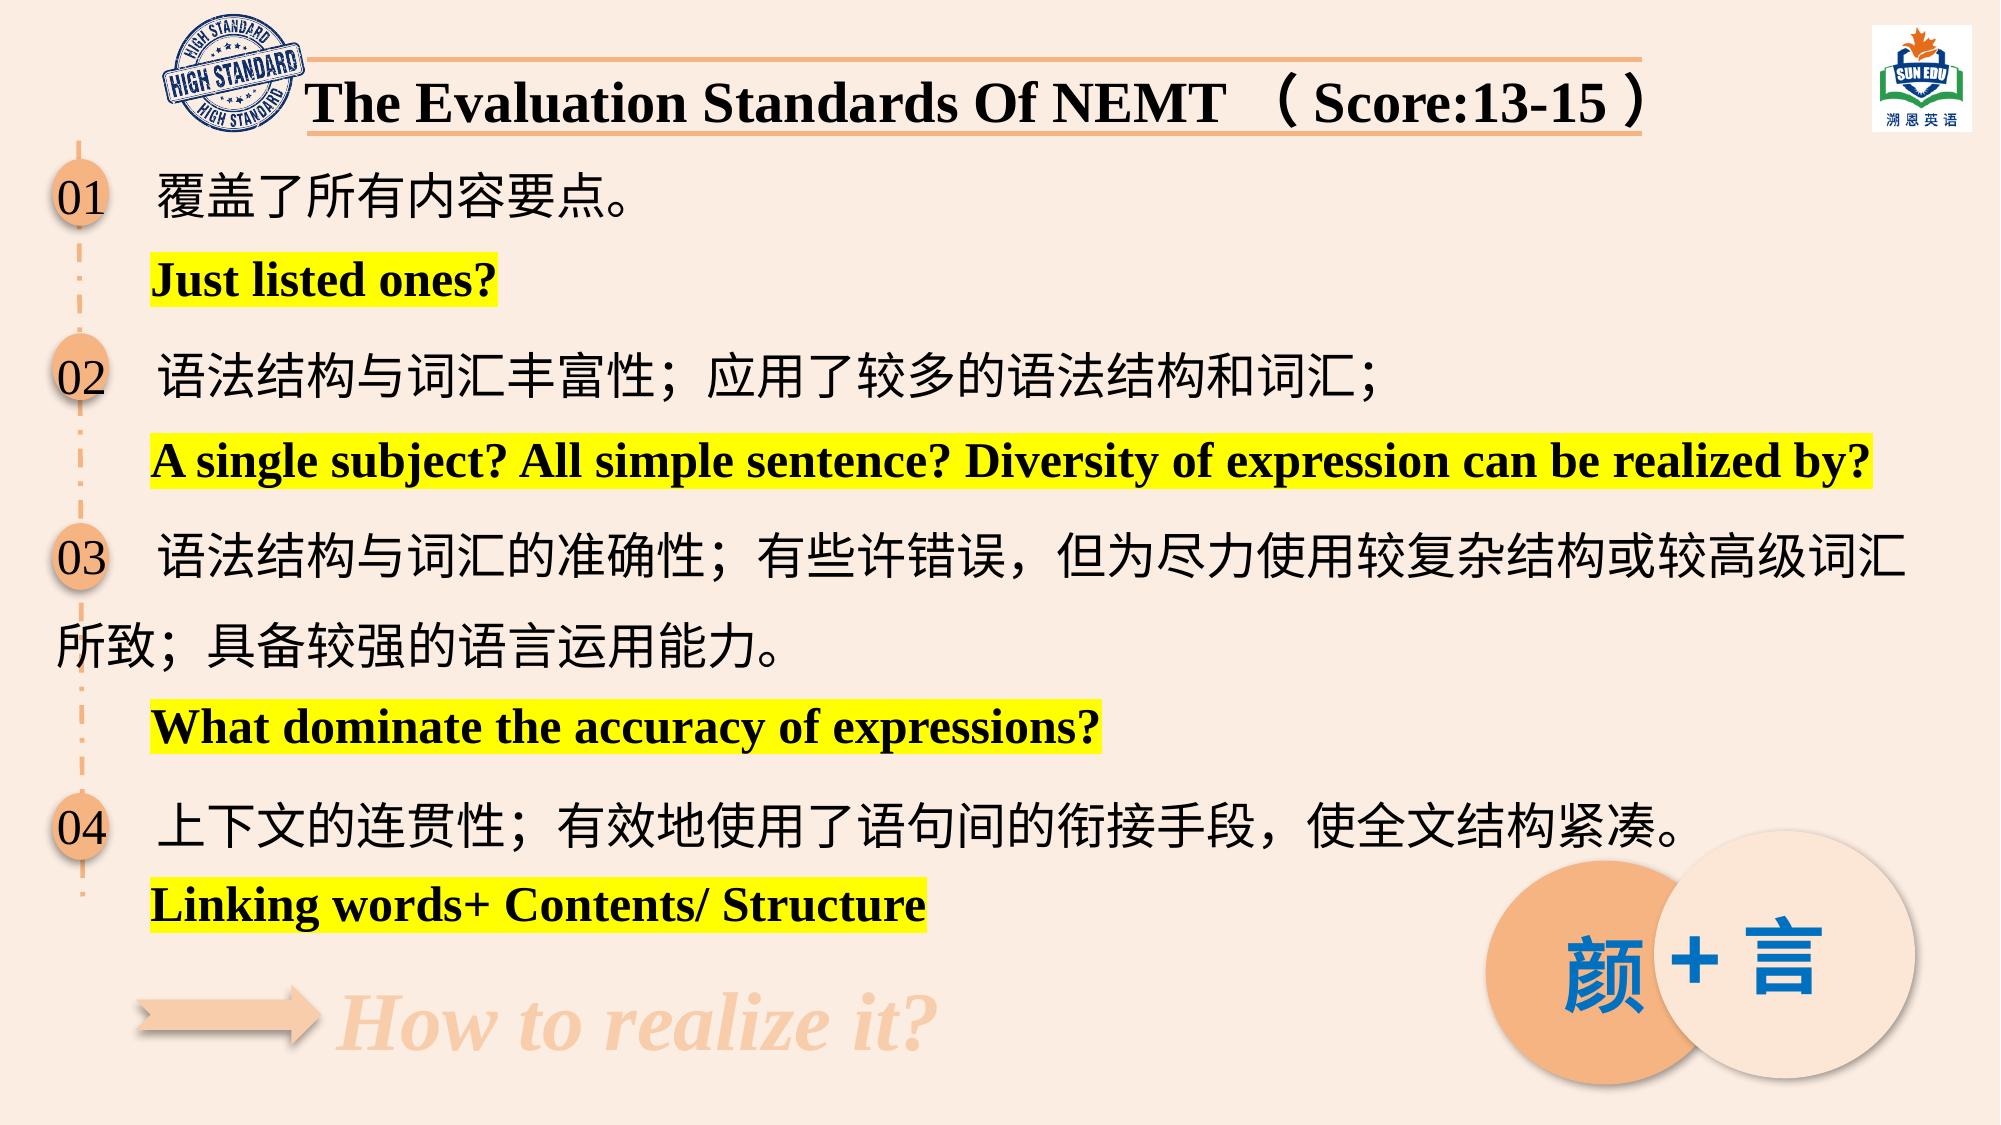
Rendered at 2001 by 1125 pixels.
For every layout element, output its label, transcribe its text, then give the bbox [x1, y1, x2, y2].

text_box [1485, 830, 1916, 1085]
picture [159, 10, 308, 134]
picture [1943, 25, 1972, 132]
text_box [135, 959, 967, 1077]
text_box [51, 140, 110, 902]
text_box The Evaluation Standards Of NEMT（Score:13-15） 01 覆盖了所有内容要点。 02 语法结构与词汇丰富性；应用了较多的语法结构和词汇； 03 语法结构与词汇的准确性；有些许错误，但为尽力使用较复杂结构或较高级词汇所致；具备较强的语言运用能力。 04 上下文的连贯性；有效地使用了语句间的衔接手段，使全文结构紧凑。 [42, 21, 1943, 941]
